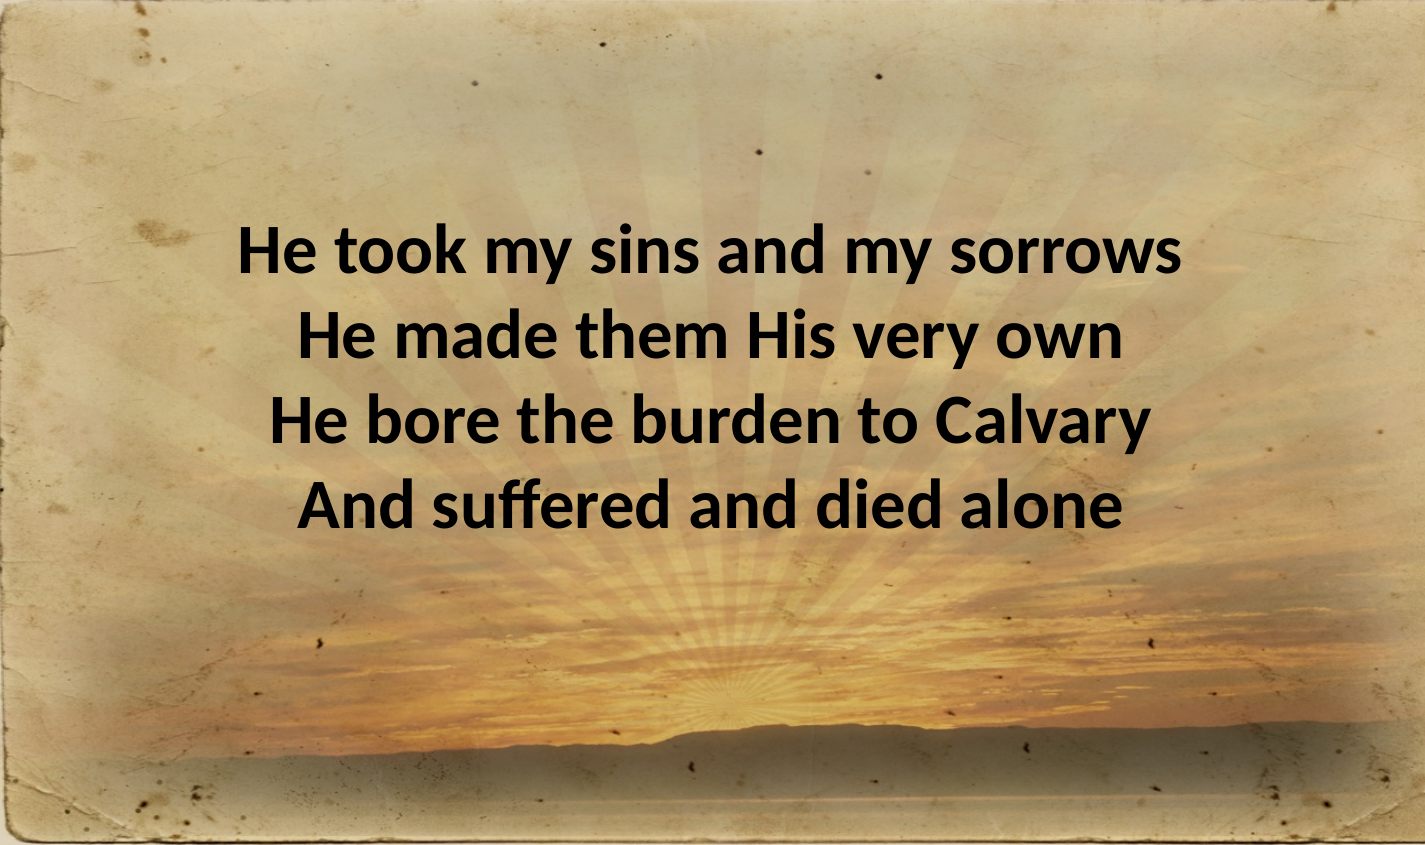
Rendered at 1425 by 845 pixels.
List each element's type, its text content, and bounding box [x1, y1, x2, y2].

text_box He took my sins and my sorrows He made them His very own He bore the burden to Calvary And suffered and died alone [49, 195, 1373, 587]
picture [0, 0, 1425, 845]
